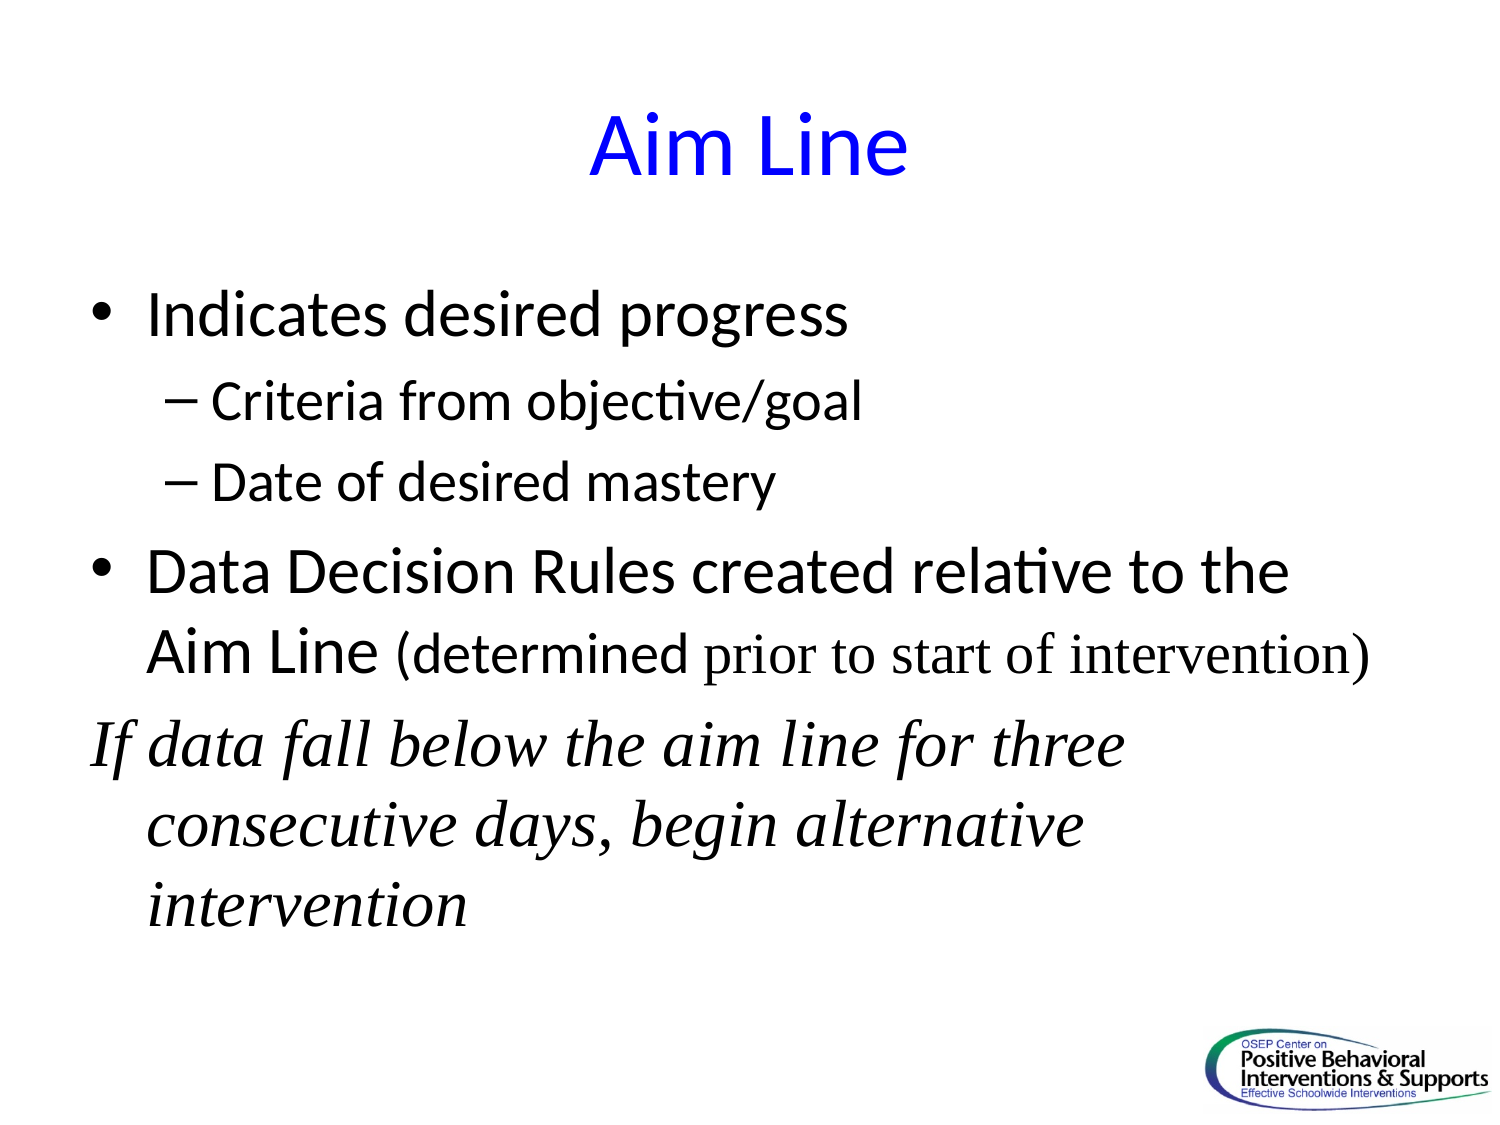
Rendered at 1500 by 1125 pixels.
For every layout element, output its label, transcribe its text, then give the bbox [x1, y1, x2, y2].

list Indicates desired progress Criteria from objective/goal Date of desired mastery Data Decision Rules created relative to the Aim Line (determined prior to start of intervention) If data fall below the aim line for three consecutive days, begin alternative intervention [75, 262, 1425, 1005]
title Aim Line [75, 45, 1425, 233]
picture [1203, 1026, 1492, 1114]
